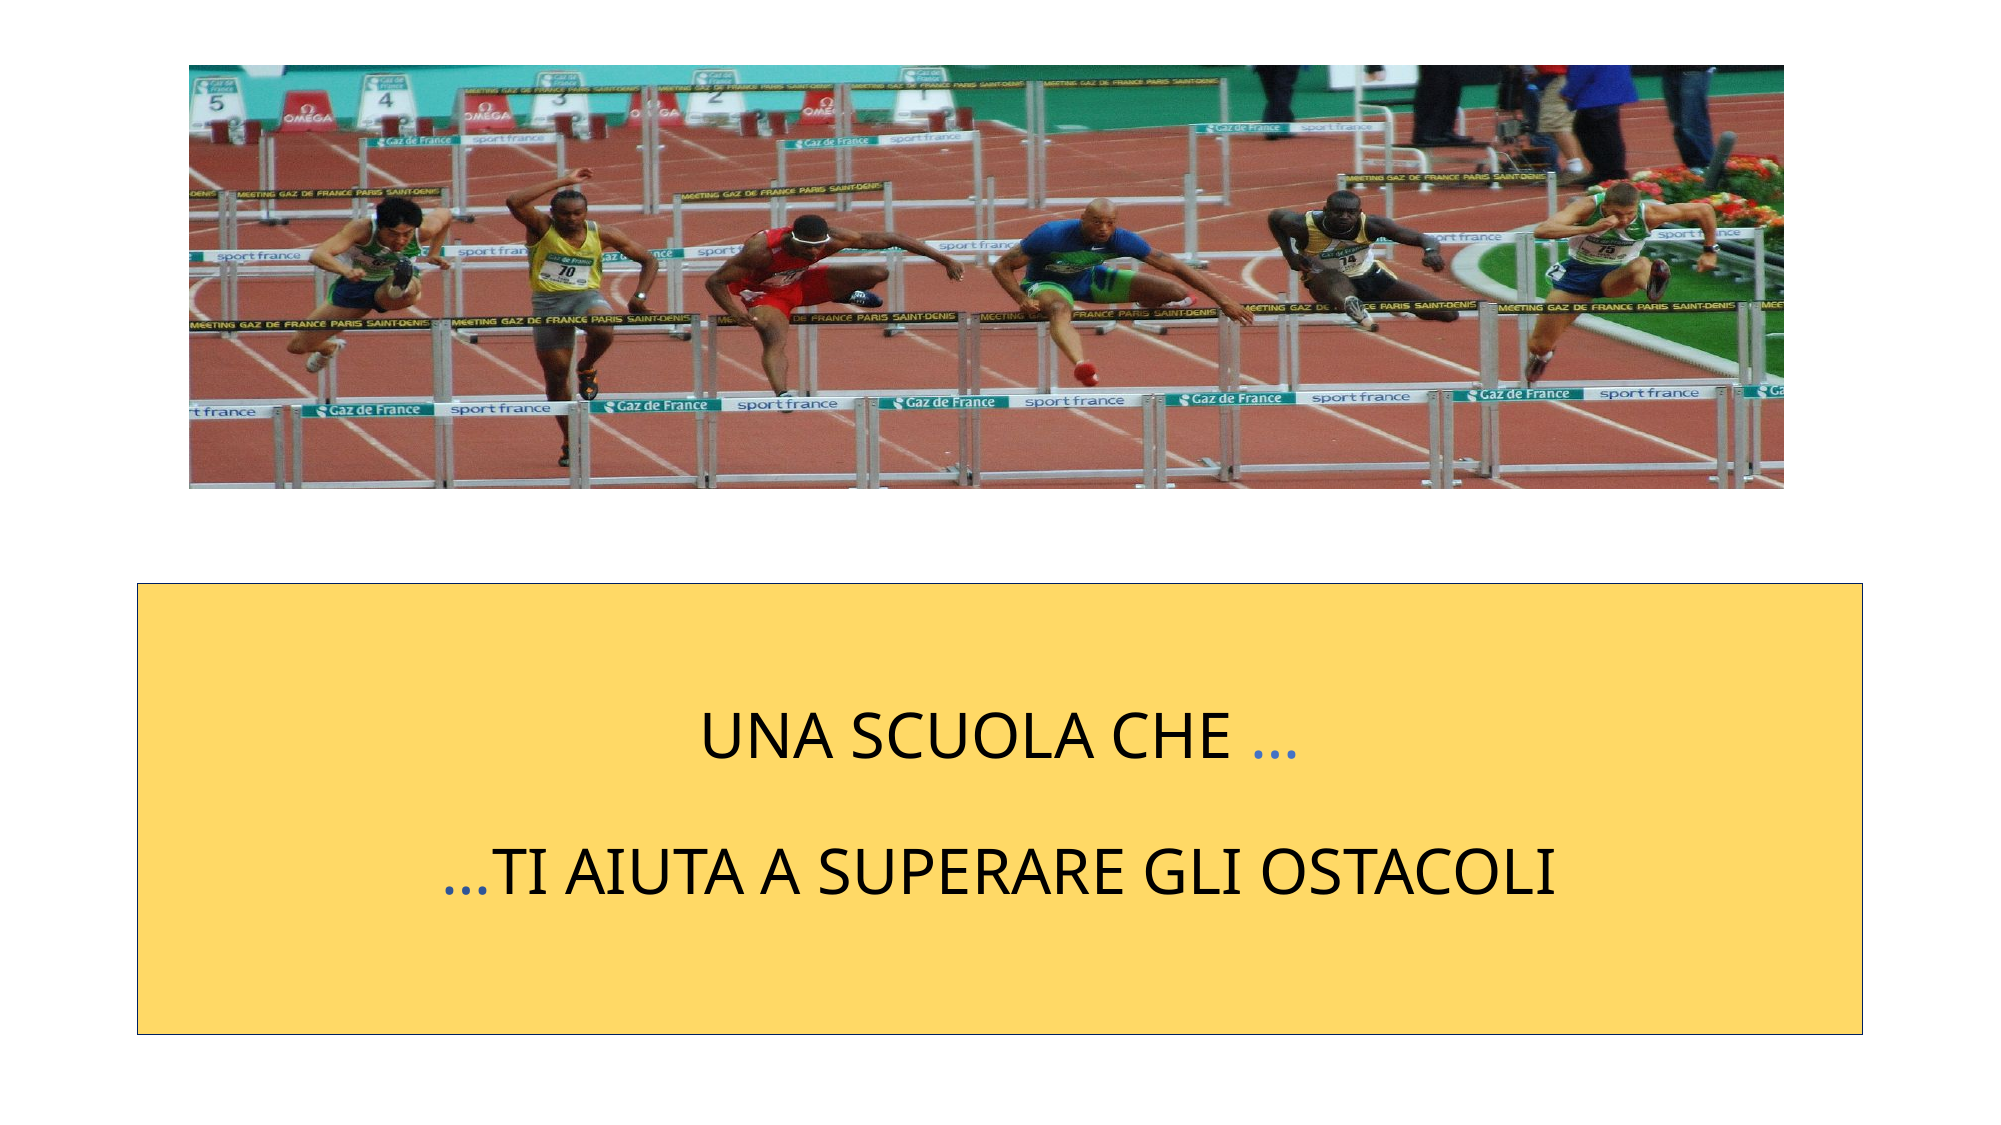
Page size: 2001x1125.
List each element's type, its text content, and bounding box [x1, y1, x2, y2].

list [189, 65, 1784, 489]
title UNA SCUOLA CHE … …TI AIUTA A SUPERARE GLI OSTACOLI [137, 583, 1863, 1035]
